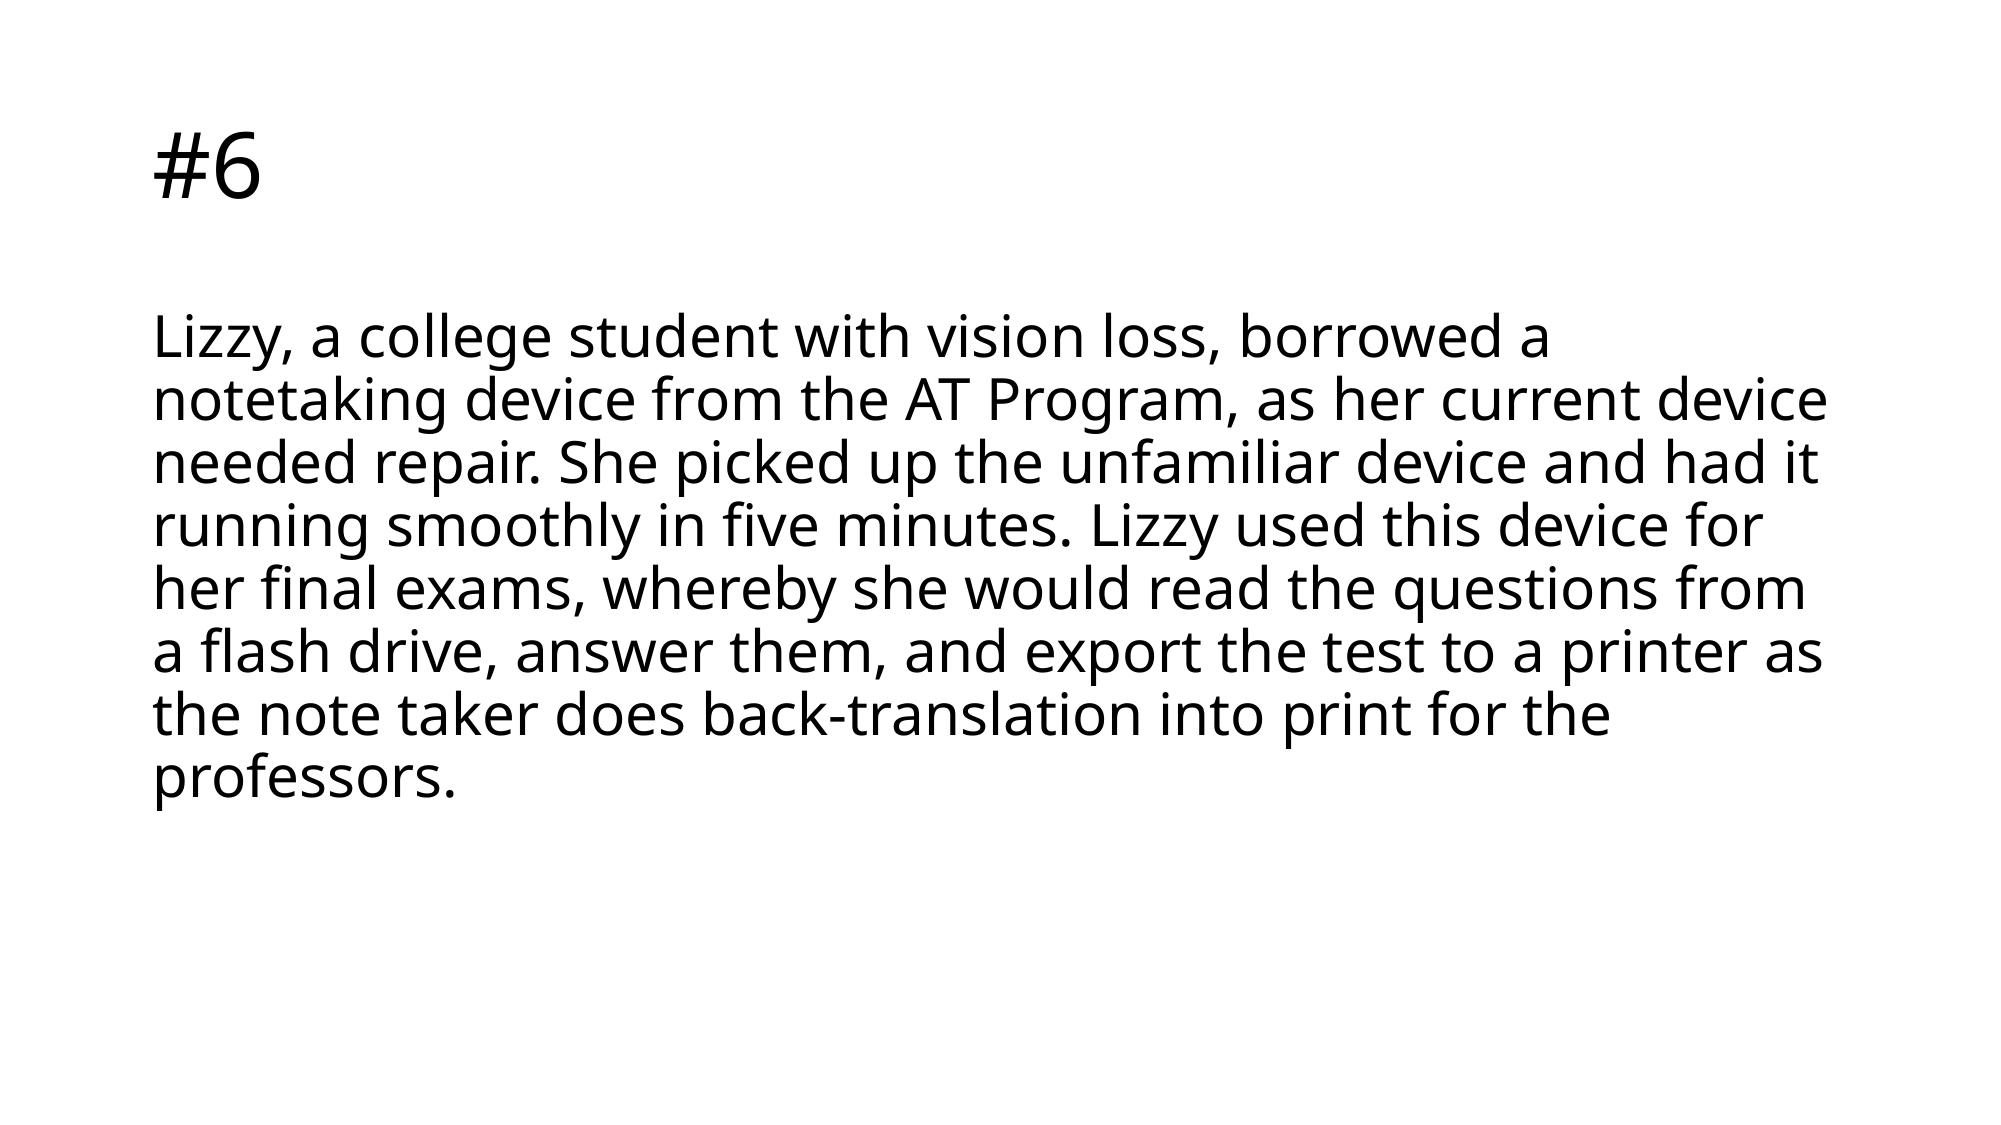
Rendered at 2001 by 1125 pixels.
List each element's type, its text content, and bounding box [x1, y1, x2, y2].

list Lizzy, a college student with vision loss, borrowed a notetaking device from the AT Program, as her current device needed repair. She picked up the unfamiliar device and had it running smoothly in five minutes. Lizzy used this device for her final exams, whereby she would read the questions from a flash drive, answer them, and export the test to a printer as the note taker does back-translation into print for the professors. [137, 299, 1863, 1014]
title #6 [137, 59, 1863, 278]
